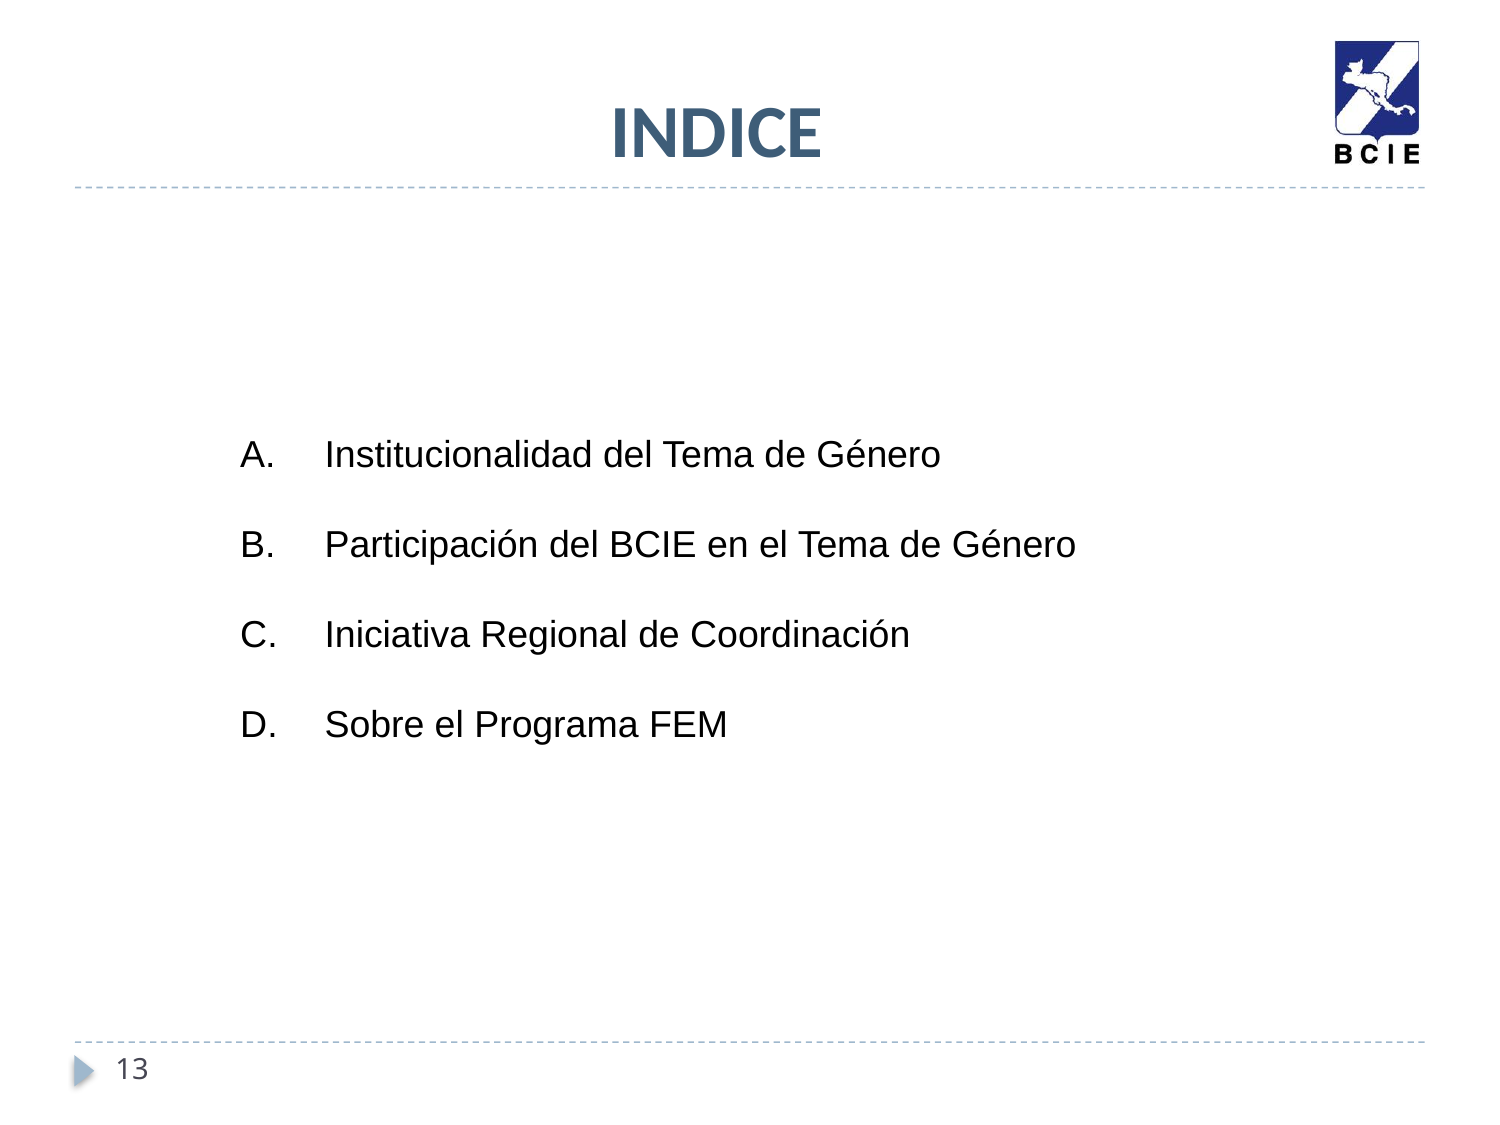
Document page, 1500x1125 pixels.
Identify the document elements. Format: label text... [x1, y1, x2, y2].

slide_number 13 [100, 1042, 426, 1103]
text_box INDICE [99, 75, 1335, 181]
text_box Institucionalidad del Tema de Género Participación del BCIE en el Tema de Género Iniciativa Regional de Coordinación Sobre el Programa FEM [225, 422, 1282, 798]
picture [1334, 40, 1422, 166]
